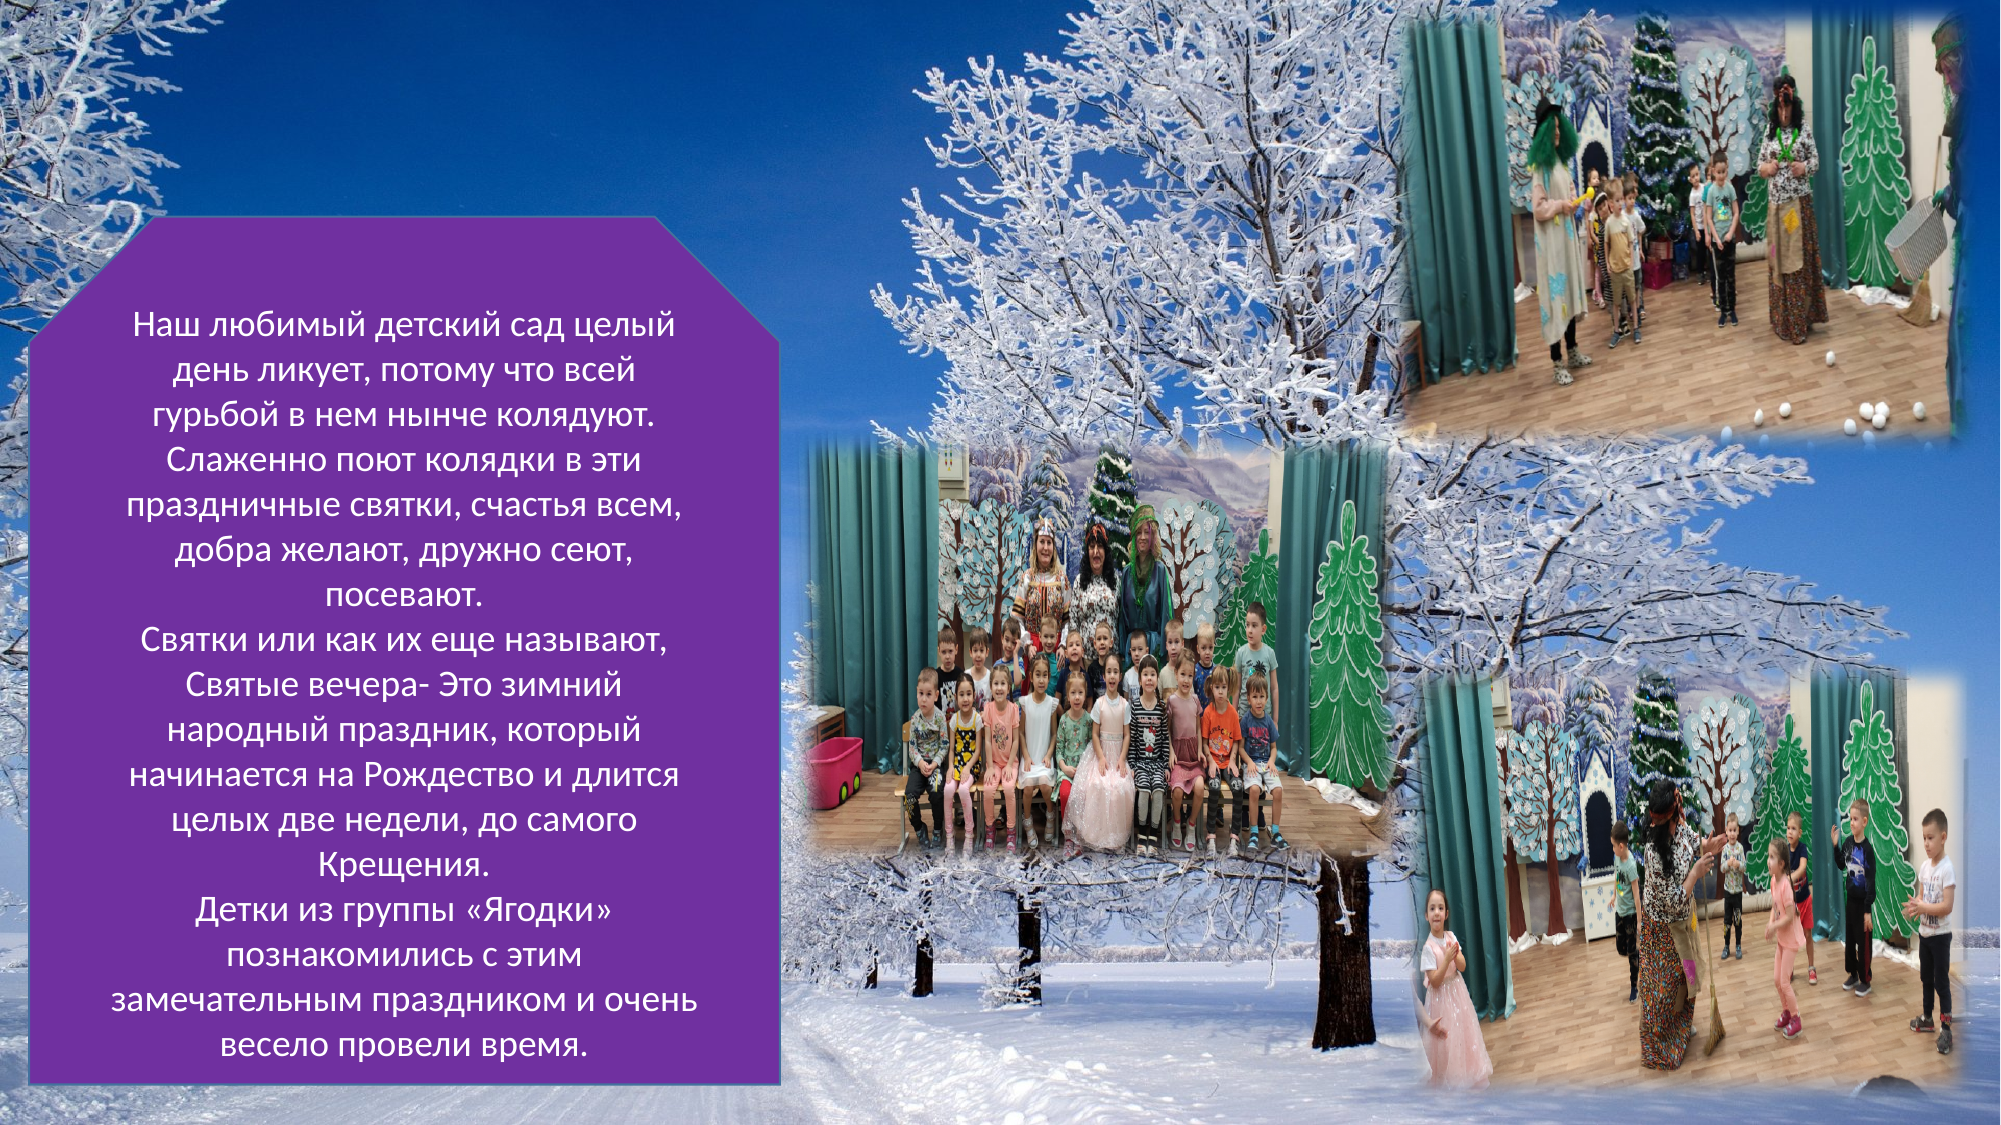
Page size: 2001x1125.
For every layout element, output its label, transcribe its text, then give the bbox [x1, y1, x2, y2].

text_box Наш любимый детский сад целый день ликует, потому что всей гурьбой в нем нынче колядуют. Слаженно поют колядки в эти праздничные святки, счастья всем, добра желают, дружно сеют, посевают. Святки или как их еще называют, Святые вечера- Это зимний народный праздник, который начинается на Рождество и длится целых две недели, до самого Крещения. Детки из группы «Ягодки» познакомились с этим замечательным праздником и очень весело провели время. [28, 215, 781, 1086]
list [1399, 657, 1981, 1106]
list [1382, 0, 1981, 457]
picture [0, 0, 2001, 1125]
